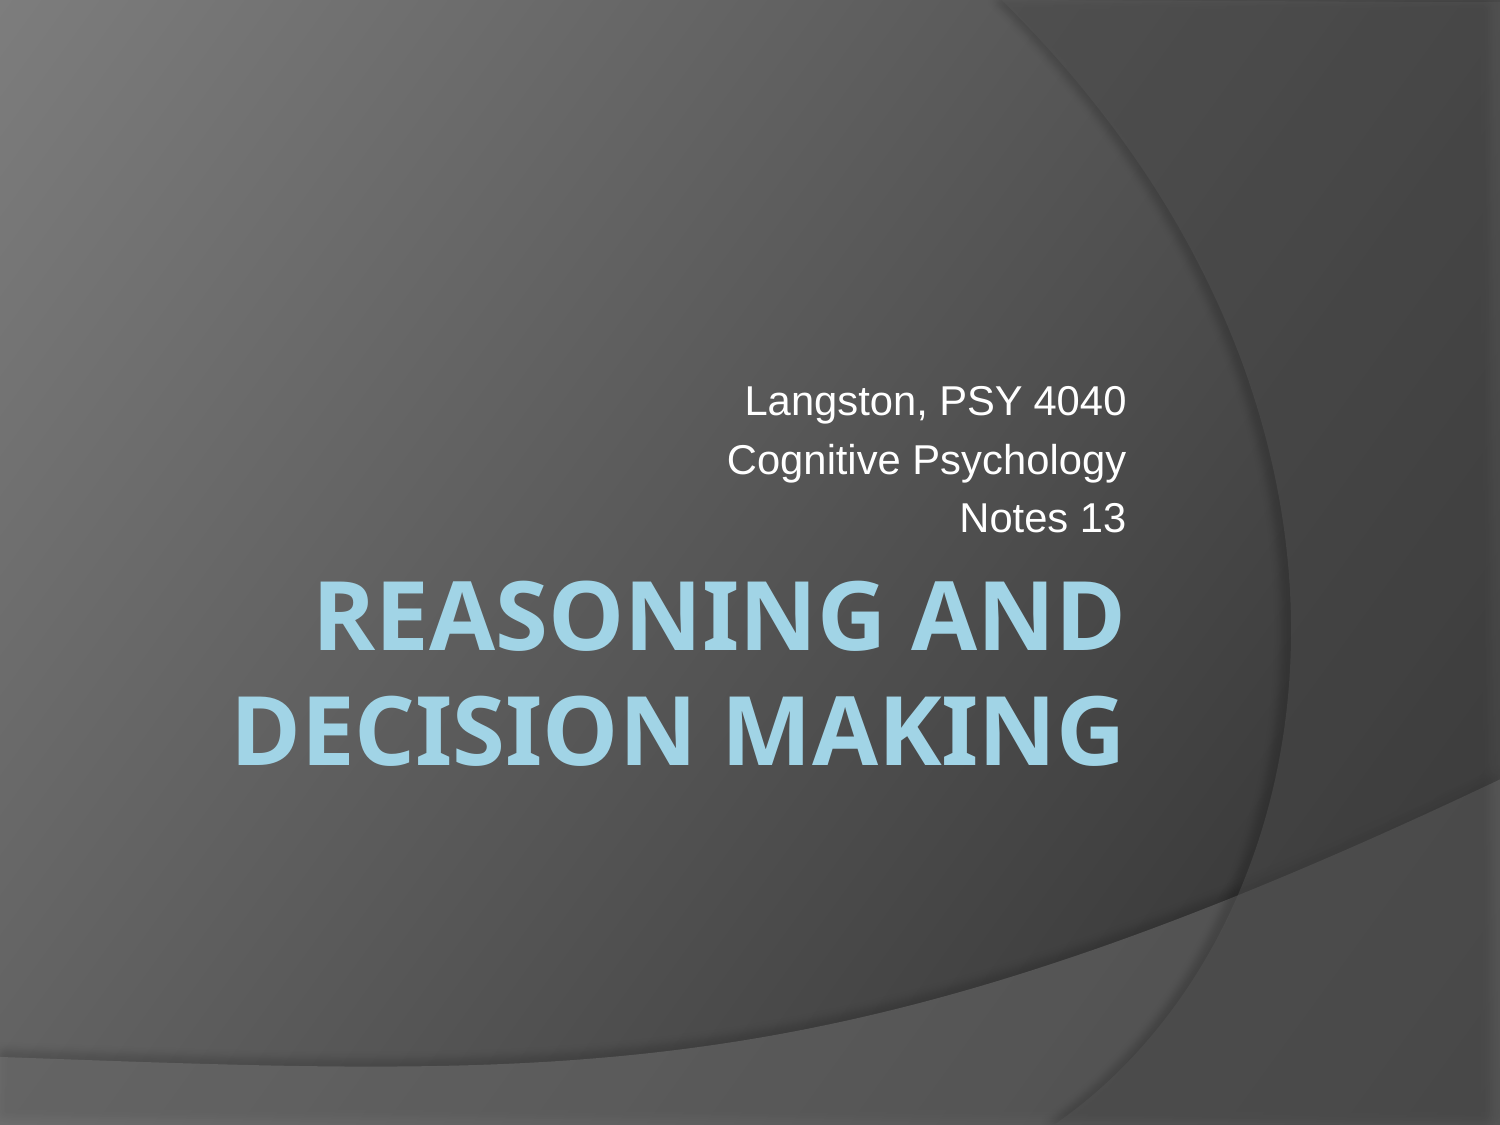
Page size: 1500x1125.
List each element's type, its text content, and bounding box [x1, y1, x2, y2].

title Reasoning and Decision Making [70, 547, 1134, 925]
subtitle Langston, PSY 4040 Cognitive Psychology Notes 13 [71, 253, 1135, 541]
